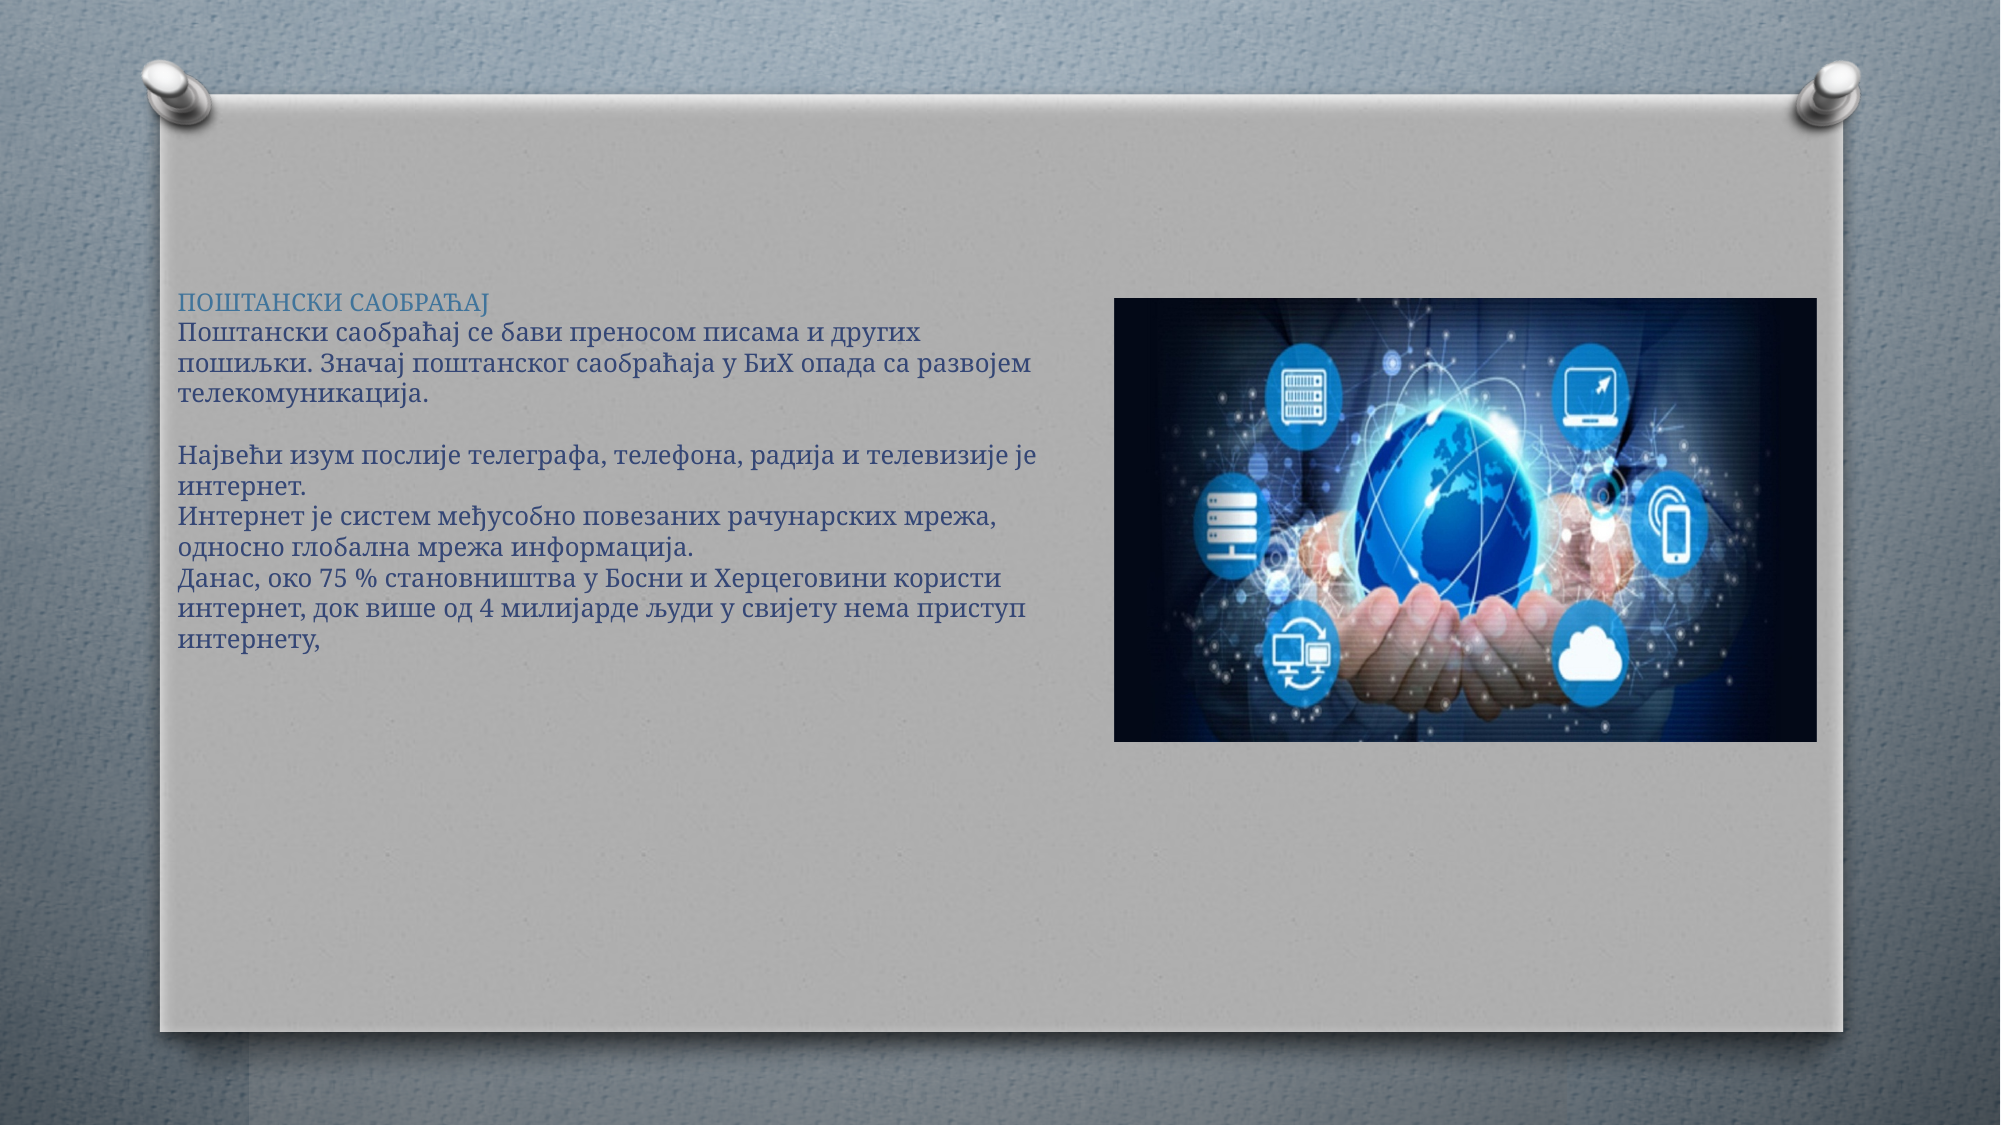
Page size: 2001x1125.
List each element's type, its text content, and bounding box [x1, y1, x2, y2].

picture [1764, 30, 1911, 161]
picture [107, 24, 256, 133]
title ПОШТАНСКИ САОБРАЋАЈ Поштански саобраћај се бави преносом писама и других пошиљки. Значај поштанског саобраћаја у БиХ опада са развојем телекомуникација. Највећи изум послије телеграфа, телефона, радија и телевизије је интернет. Интернет је систем међусобно повезаних рачунарских мрежа, односно глобална мрежа информација. Данас, око 75 % становништва у Босни и Херцеговини користи интернет, док више од 4 милијарде људи у свијету нема приступ интернету, [162, 131, 1078, 692]
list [1114, 297, 1817, 742]
